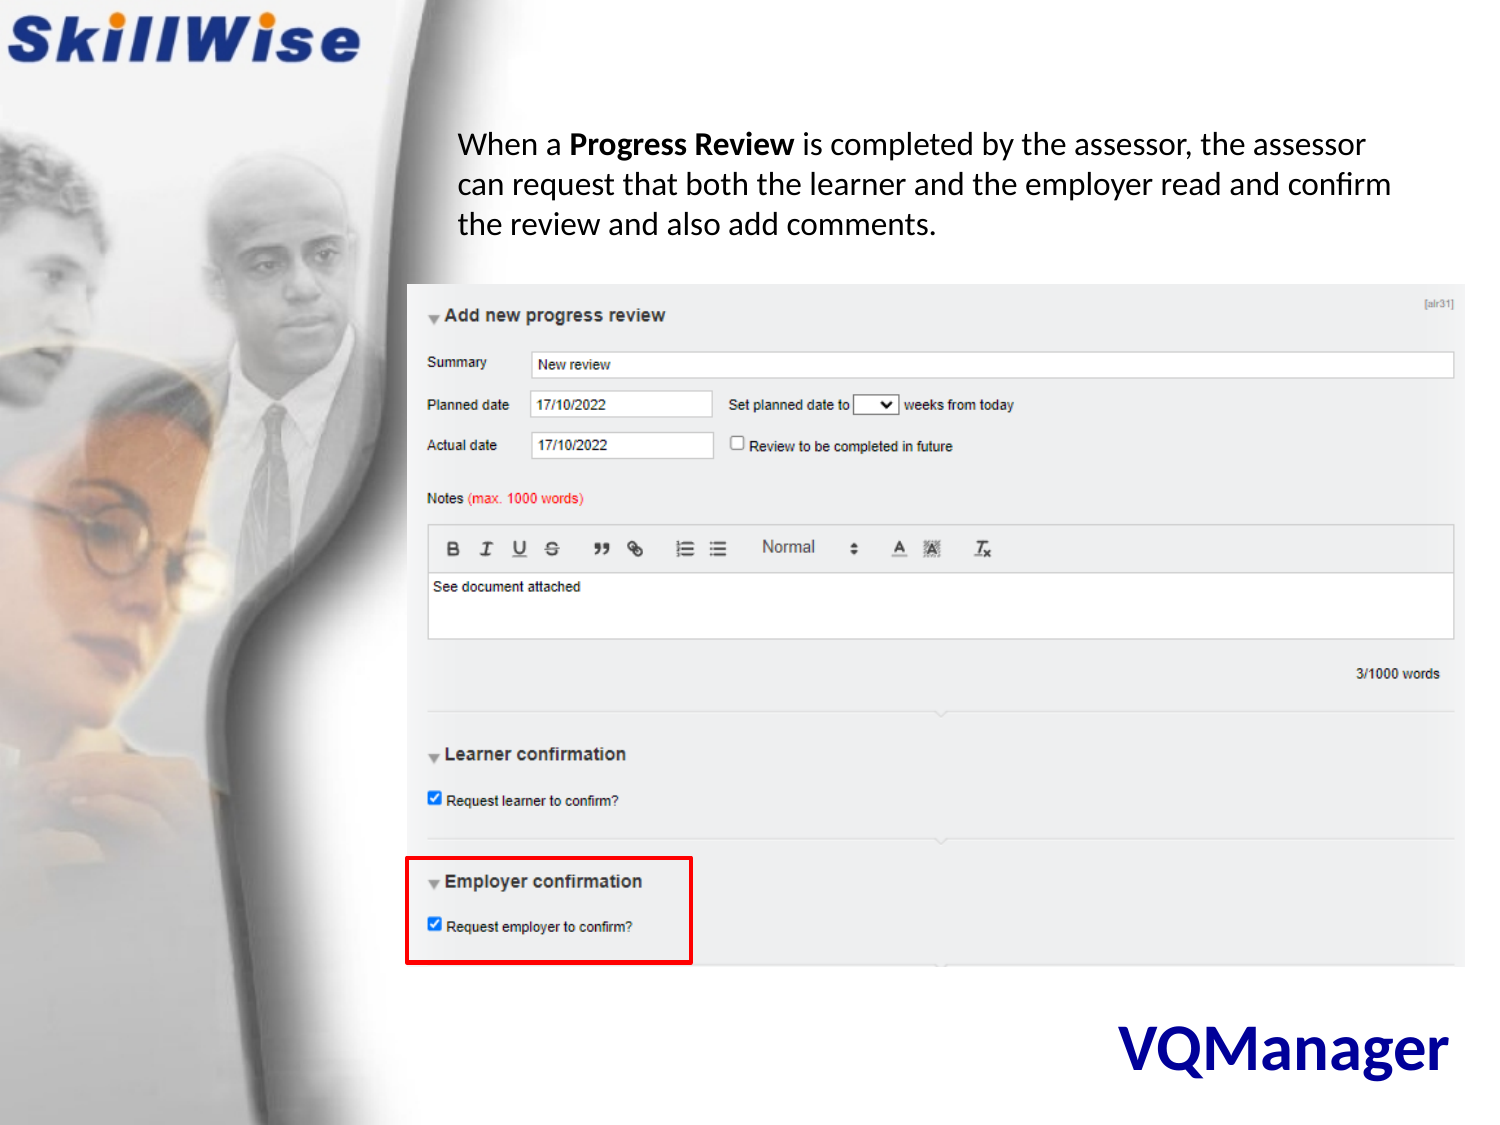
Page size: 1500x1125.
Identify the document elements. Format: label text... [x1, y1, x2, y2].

text_box When a Progress Review is completed by the assessor, the assessor can request that both the learner and the employer read and confirm the review and also add comments. [442, 114, 1435, 284]
picture [0, 0, 1500, 1125]
title VQManager [474, 962, 1500, 1125]
